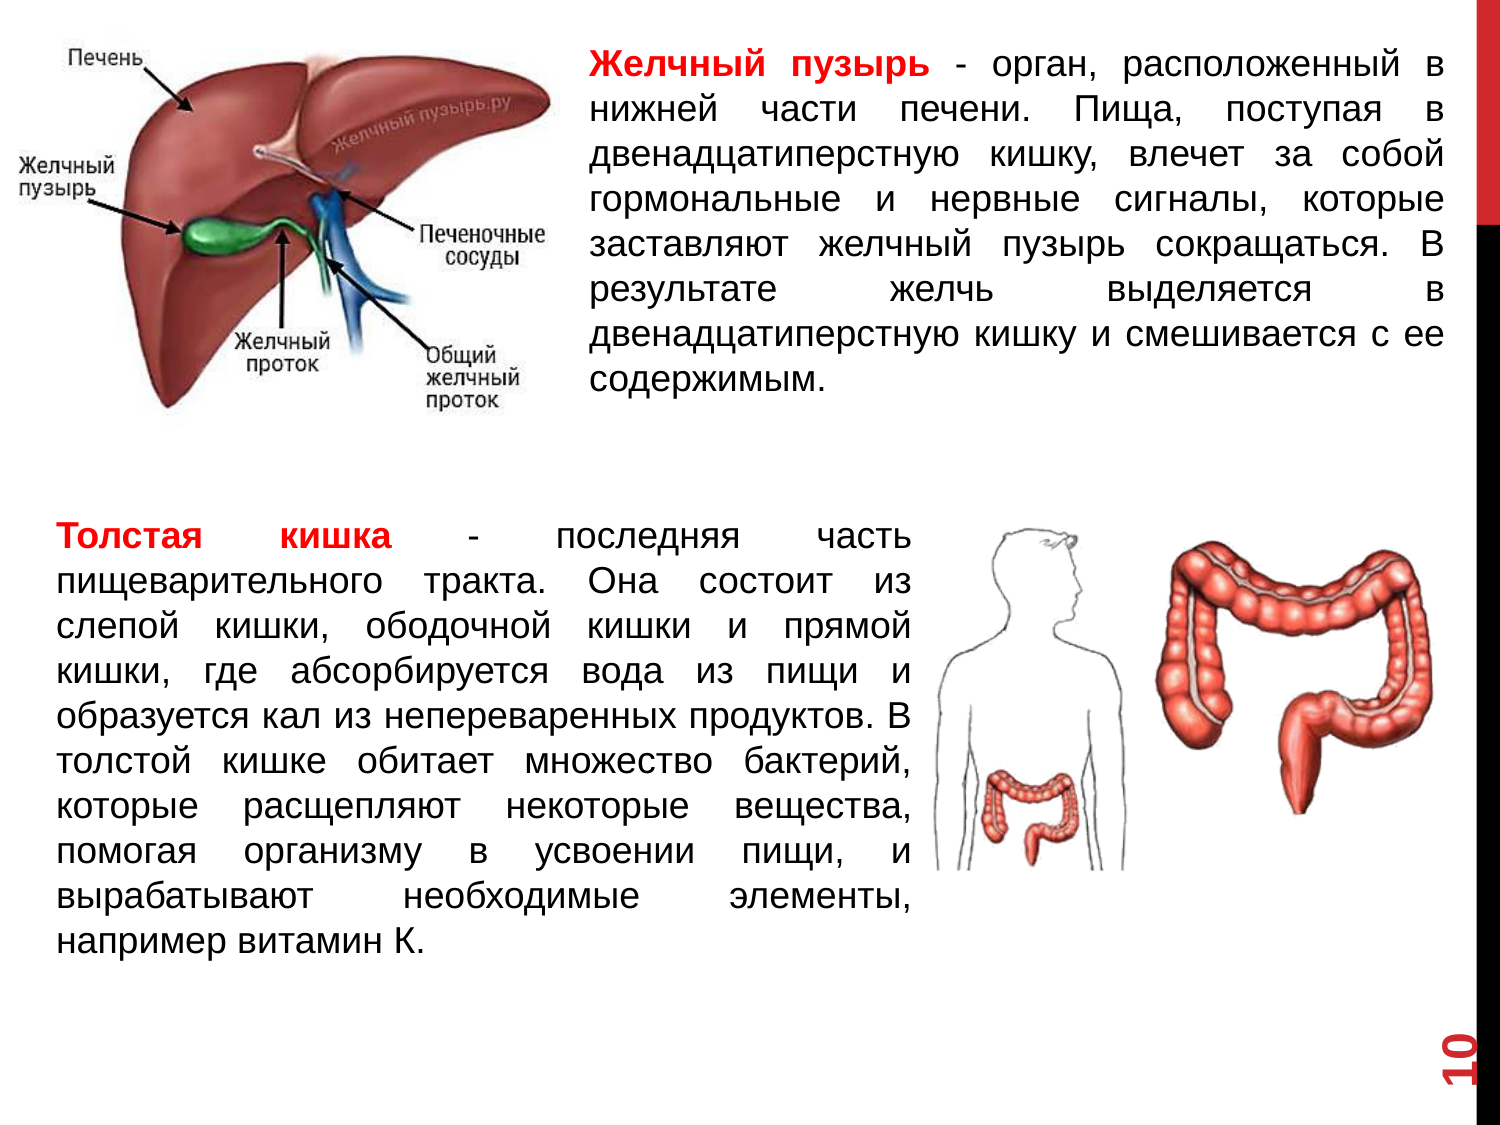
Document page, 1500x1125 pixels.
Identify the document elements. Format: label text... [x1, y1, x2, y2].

list Желчный пузырь - орган, расположенный в нижней части печени. Пища, поступая в двенадцатиперстную кишку, влечет за собой гормональные и нервные сигналы, которые заставляют желчный пузырь сокращаться. В результате желчь выделяется в двенадцатиперстную кишку и смешивается с ее содержимым. [574, 30, 1461, 445]
slide_number 10 [1427, 943, 1488, 1104]
text_box Толстая кишка - последняя часть пищеварительного тракта. Она состоит из слепой кишки, ободочной кишки и прямой кишки, где абсорбируется вода из пищи и образуется кал из непереваренных продуктов. В толстой кишке обитает множество бактерий, которые расщепляют некоторые вещества, помогая организму в усвоении пищи, и вырабатывают необходимые элементы, например витамин К. [41, 503, 928, 969]
picture [857, 467, 1500, 938]
picture [7, 28, 561, 431]
